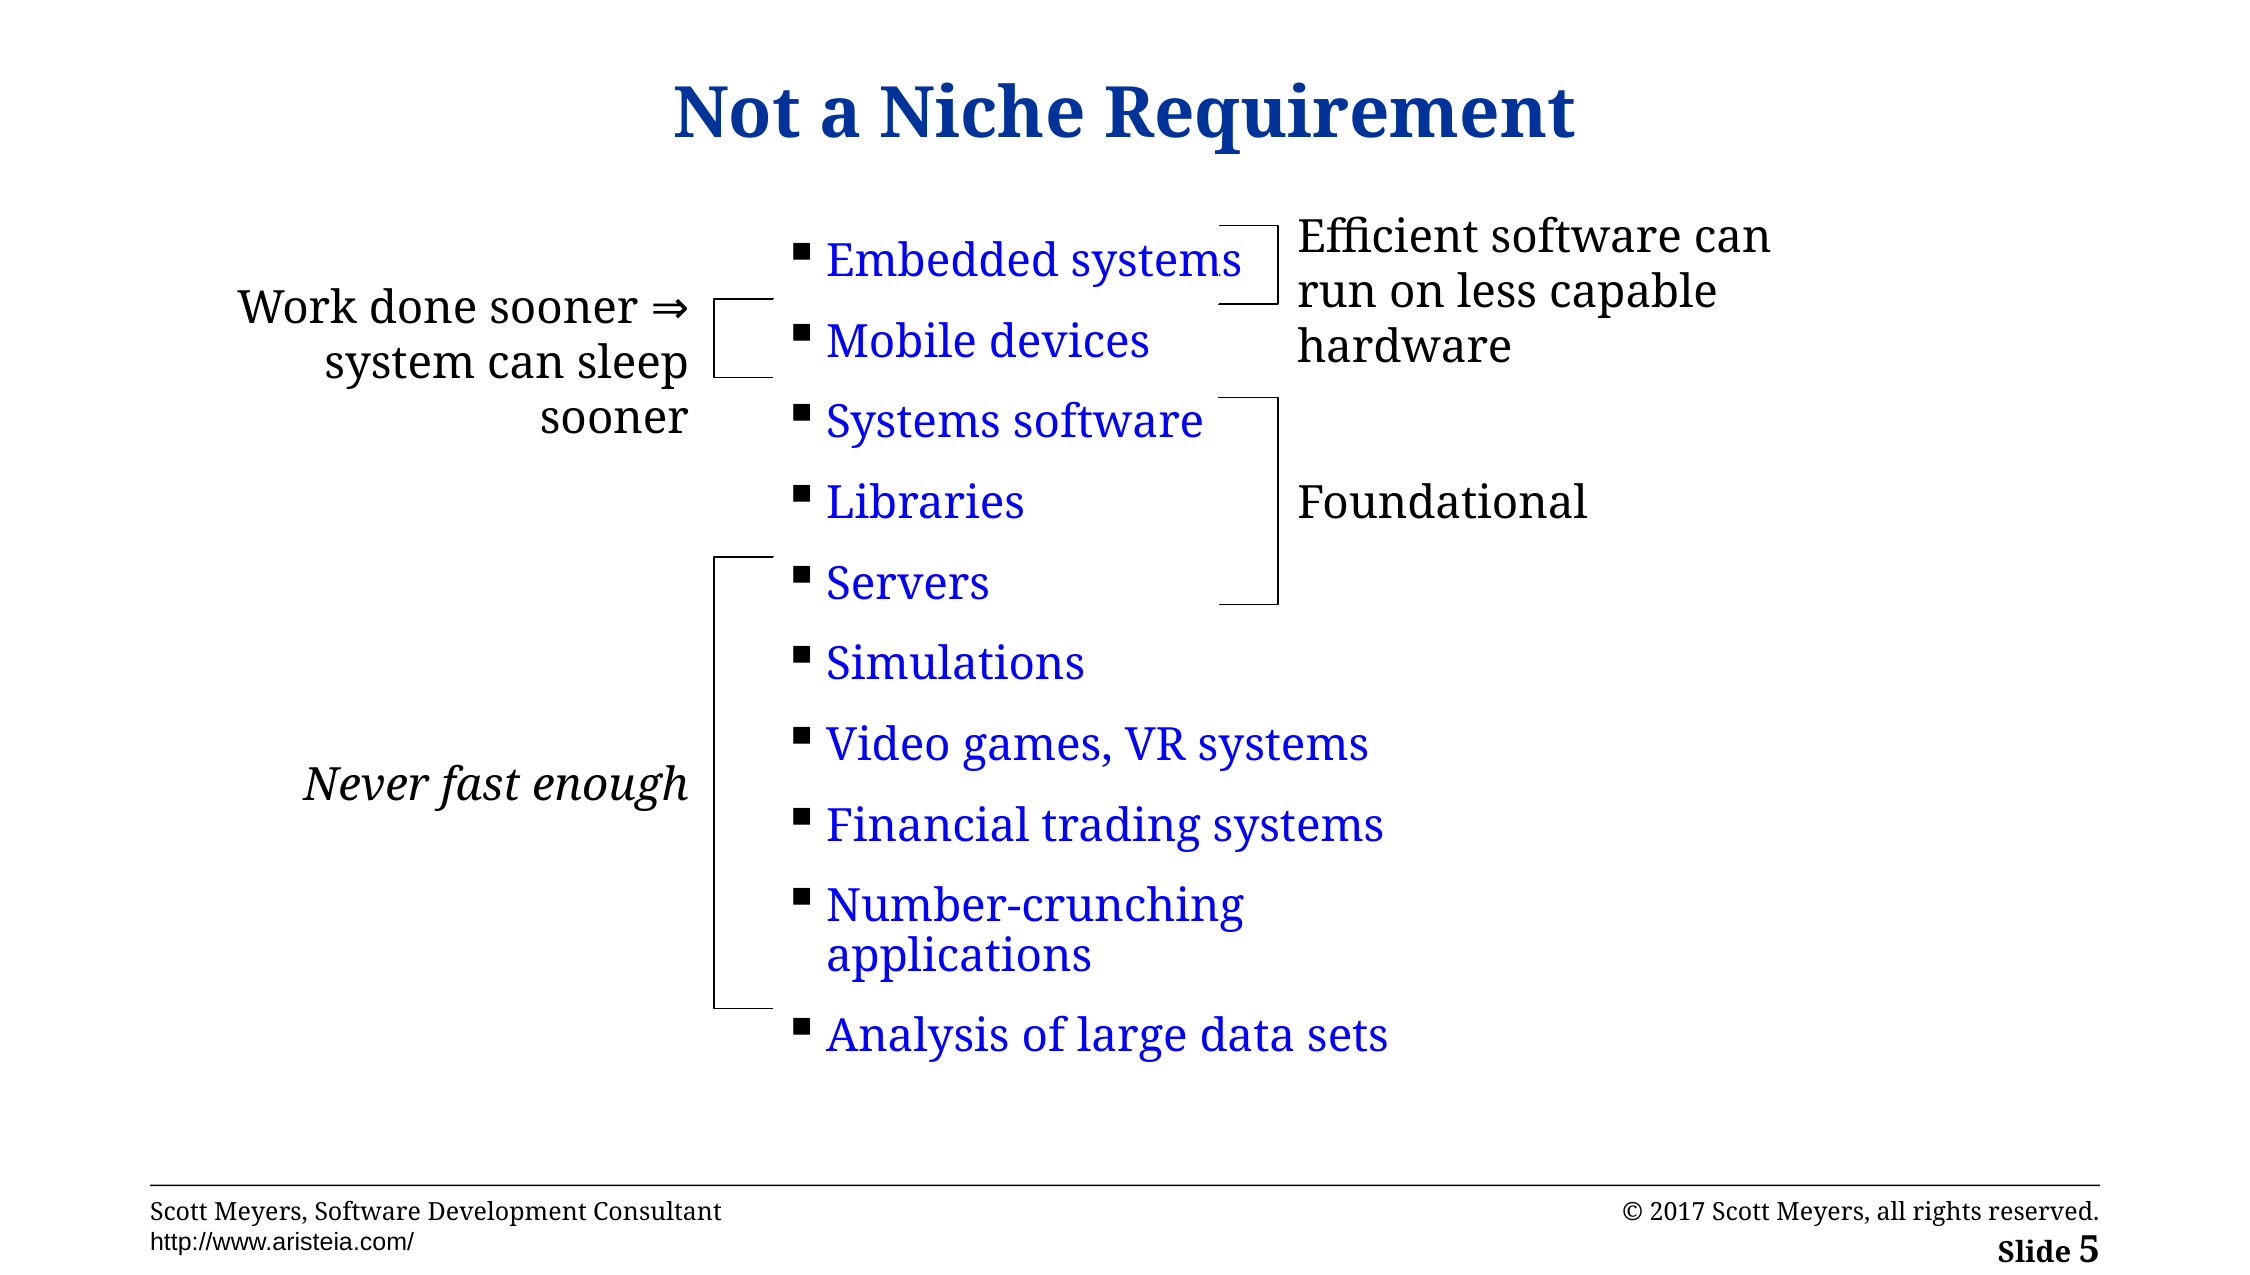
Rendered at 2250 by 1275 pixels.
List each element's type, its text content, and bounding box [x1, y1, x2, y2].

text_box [225, 556, 774, 1009]
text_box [1218, 397, 1618, 605]
title Not a Niche Requirement [150, 66, 2100, 153]
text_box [1218, 198, 1850, 326]
footer Scott Meyers, Software Development Consultant http://www.aristeia.com/ [150, 1195, 1220, 1256]
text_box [170, 270, 775, 397]
list Embedded systems Mobile devices Systems software Libraries Servers Simulations Video games, VR systems Financial trading systems Number-crunching applications Analysis of large data sets [751, 236, 1499, 1021]
slide_number © 2017 Scott Meyers, all rights reserved. Slide 5 [1304, 1195, 2100, 1270]
